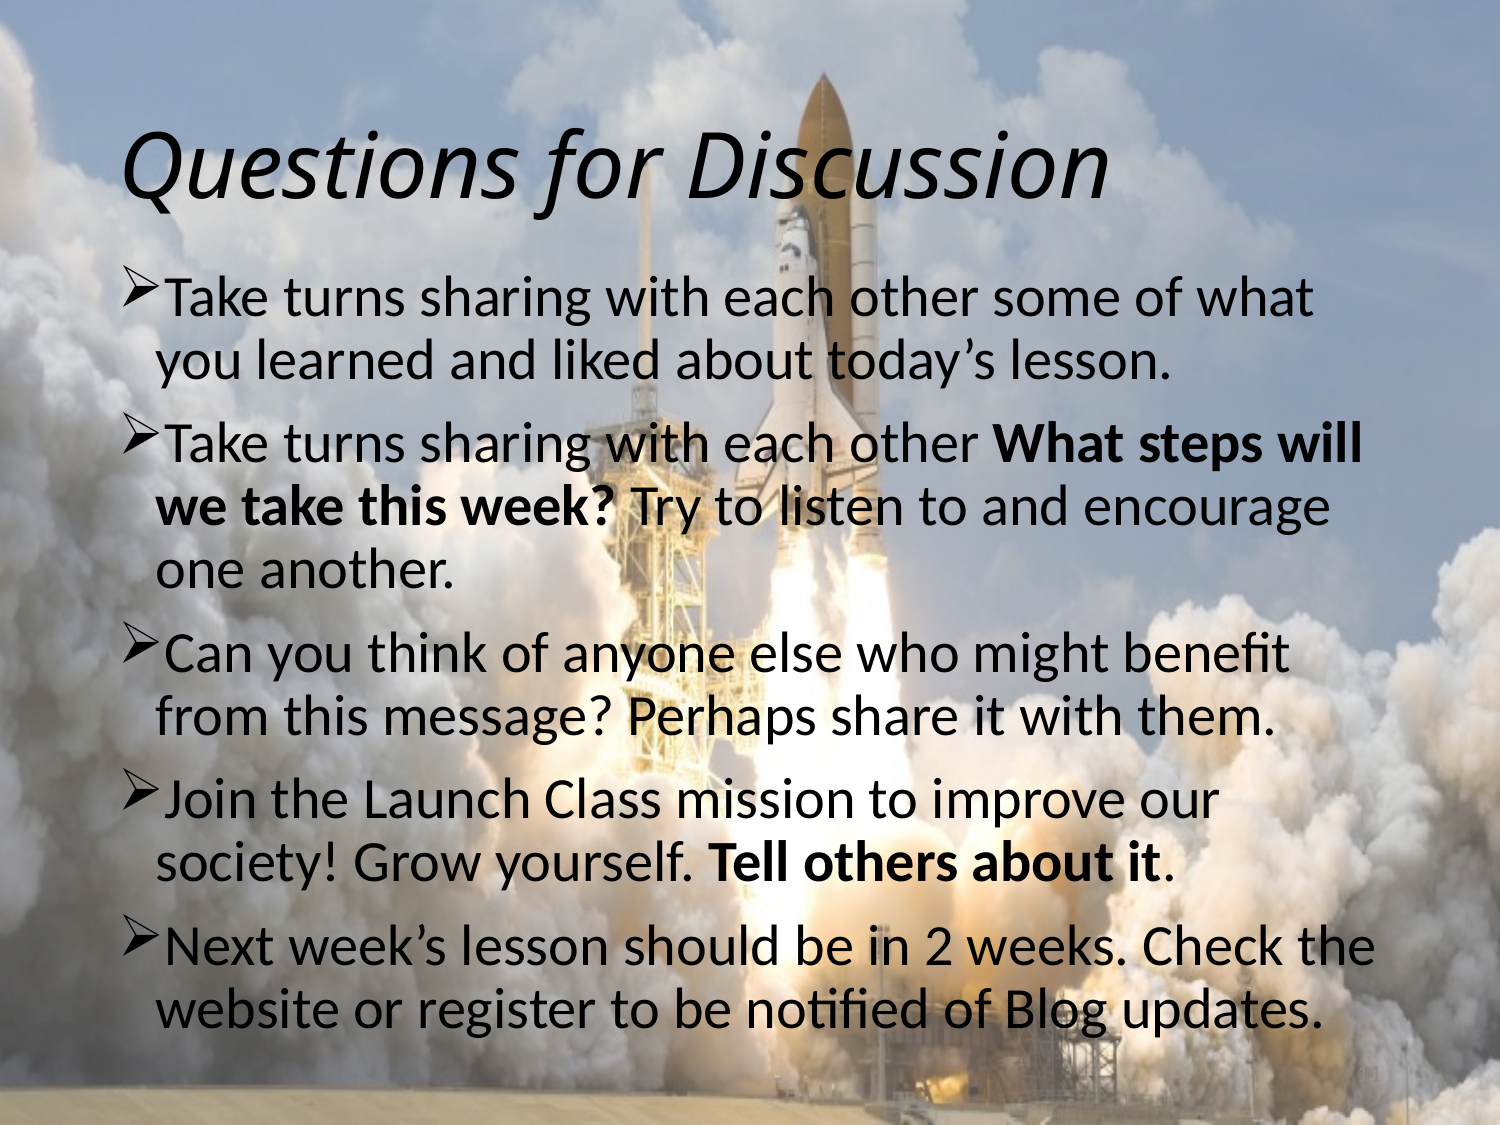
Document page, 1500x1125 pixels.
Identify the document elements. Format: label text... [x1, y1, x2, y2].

list Take turns sharing with each other some of what you learned and liked about today’s lesson. Take turns sharing with each other What steps will we take this week? Try to listen to and encourage one another. Can you think of anyone else who might benefit from this message? Perhaps share it with them. Join the Launch Class mission to improve our society! Grow yourself. Tell others about it. Next week’s lesson should be in 2 weeks. Check the website or register to be notified of Blog updates. [103, 258, 1397, 1084]
title Questions for Discussion [103, 59, 1397, 258]
slide_number 11 [1059, 1042, 1397, 1103]
